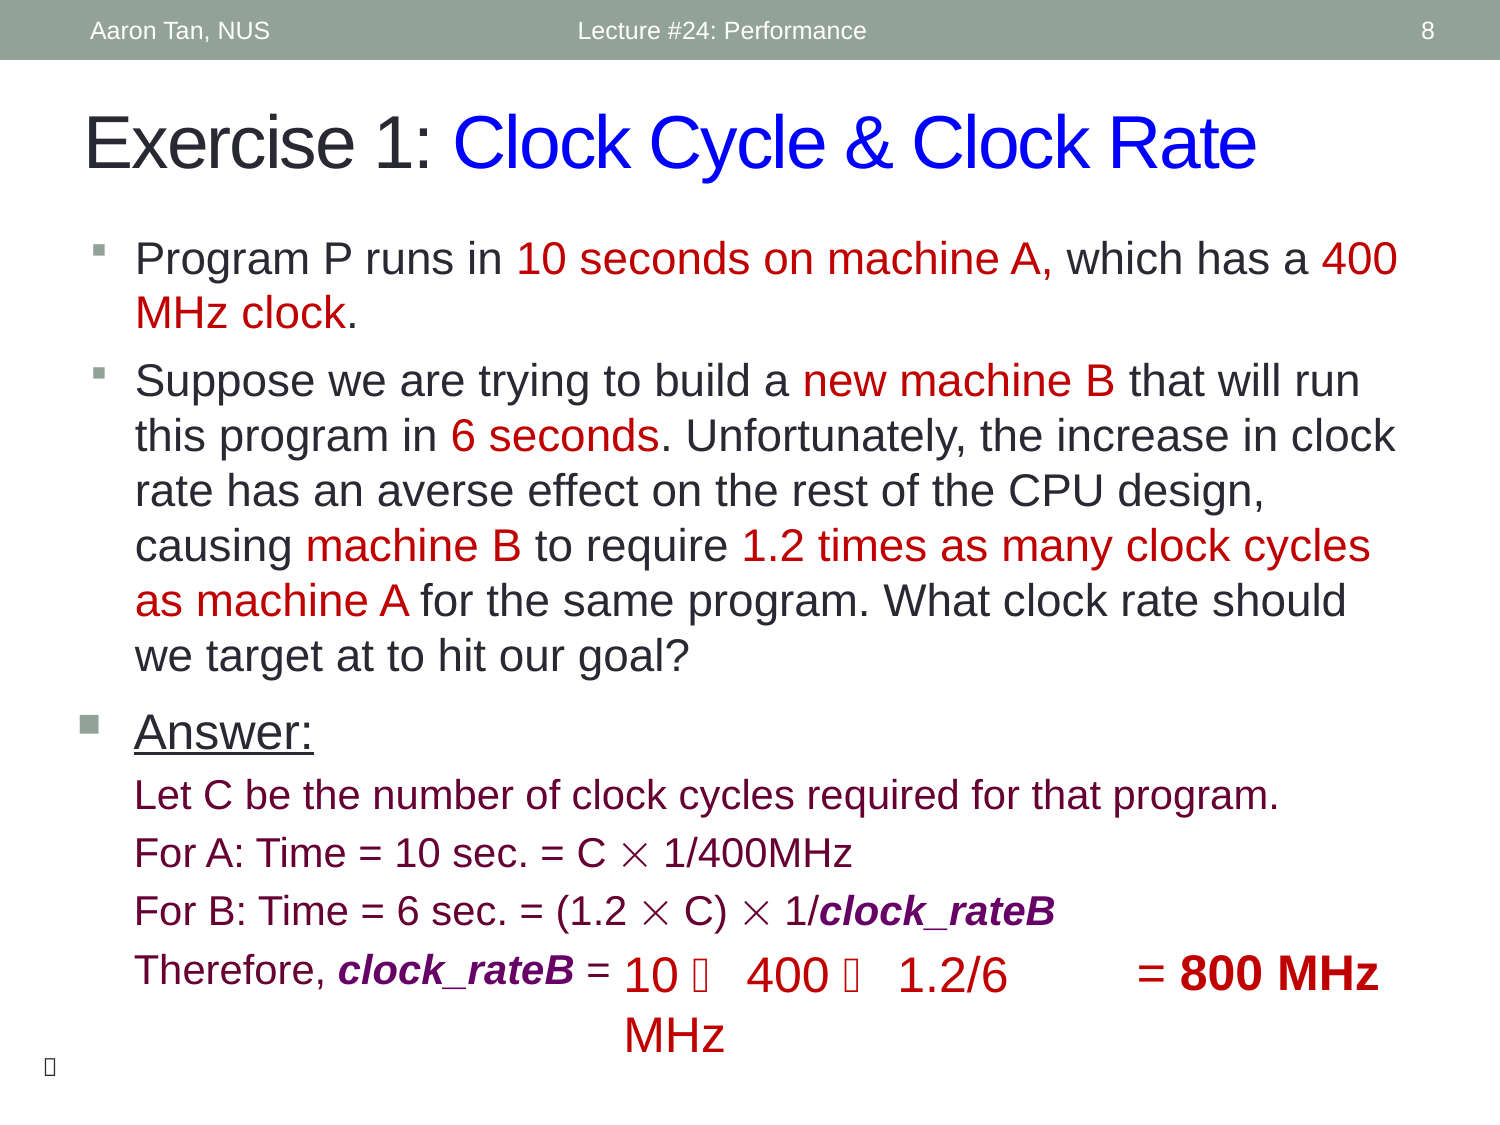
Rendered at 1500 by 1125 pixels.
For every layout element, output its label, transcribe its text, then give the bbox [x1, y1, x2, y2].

slide_number 8 [1308, 3, 1450, 57]
title Exercise 1: Clock Cycle & Clock Rate [68, 86, 1450, 192]
text_box Answer: Let C be the number of clock cycles required for that program. For A: Time = 10 sec. = C  1/400MHz For B: Time = 6 sec. = (1.2  C)  1/clock_rateB Therefore, clock_rateB = [62, 691, 1413, 1017]
text_box  [24, 1050, 75, 1083]
text_box Program P runs in 10 seconds on machine A, which has a 400 MHz clock. Suppose we are trying to build a new machine B that will run this program in 6 seconds. Unfortunately, the increase in clock rate has an averse effect on the rest of the CPU design, causing machine B to require 1.2 times as many clock cycles as machine A for the same program. What clock rate should we target at to hit our goal? [74, 220, 1425, 692]
text_box = 800 MHz [1122, 932, 1409, 1008]
slide_number Aaron Tan, NUS [75, 3, 550, 57]
text_box 10  400  1.2/6 MHz [608, 934, 1122, 1070]
footer Lecture #24: Performance [562, 3, 1238, 57]
